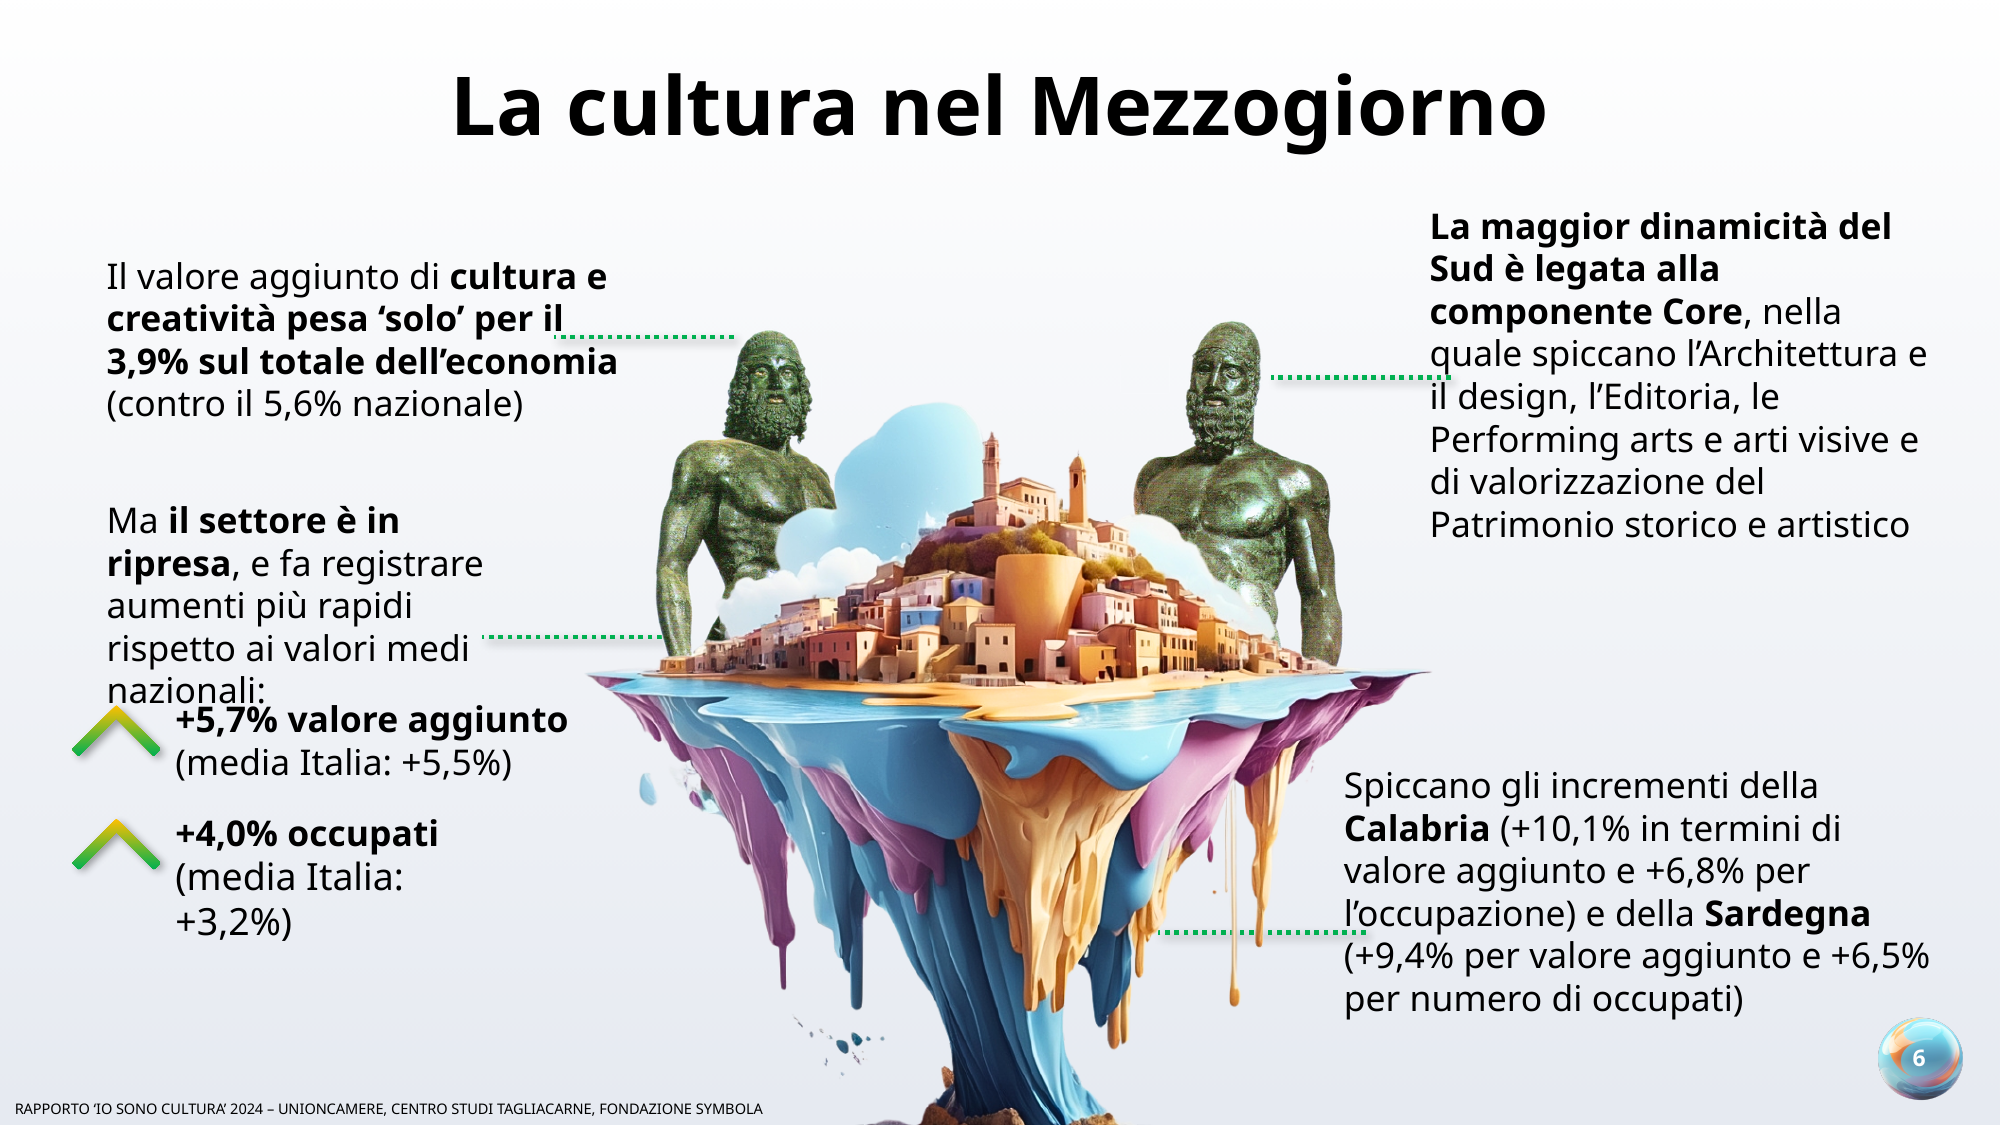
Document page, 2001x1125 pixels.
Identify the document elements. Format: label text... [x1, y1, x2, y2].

text_box Ma il settore è in ripresa, e fa registrare aumenti più rapidi rispetto ai valori medi nazionali: [91, 490, 539, 718]
text_box [72, 818, 161, 870]
text_box RAPPORTO ‘IO SONO CULTURA’ 2024 – UNIONCAMERE, CENTRO STUDI TAGLIACARNE, FONDAZIONE SYMBOLA [0, 1092, 545, 1125]
text_box Il valore aggiunto di cultura e creatività pesa ‘solo’ per il 3,9% sul totale dell’economia (contro il 5,6% nazionale) [91, 246, 644, 432]
text_box [72, 705, 161, 756]
slide_number 6 [1862, 1029, 1977, 1089]
text_box +4,0% occupati (media Italia: +3,2%) [160, 803, 540, 951]
picture [0, 218, 2000, 1125]
text_box +5,7% valore aggiunto (media Italia: +5,5%) [160, 690, 545, 790]
text_box La cultura nel Mezzogiorno [0, 0, 2000, 218]
text_box La maggior dinamicità del Sud è legata alla componente Core, nella quale spiccano l’Architettura e il design, l’Editoria, le Performing arts e arti visive e di valorizzazione del Patrimonio storico e artistico [1414, 218, 1954, 552]
text_box Spiccano gli incrementi della Calabria (+10,1% in termini di valore aggiunto e +6,8% per l’occupazione) e della Sardegna (+9,4% per valore aggiunto e +6,5% per numero di occupati) [1455, 755, 1953, 1026]
